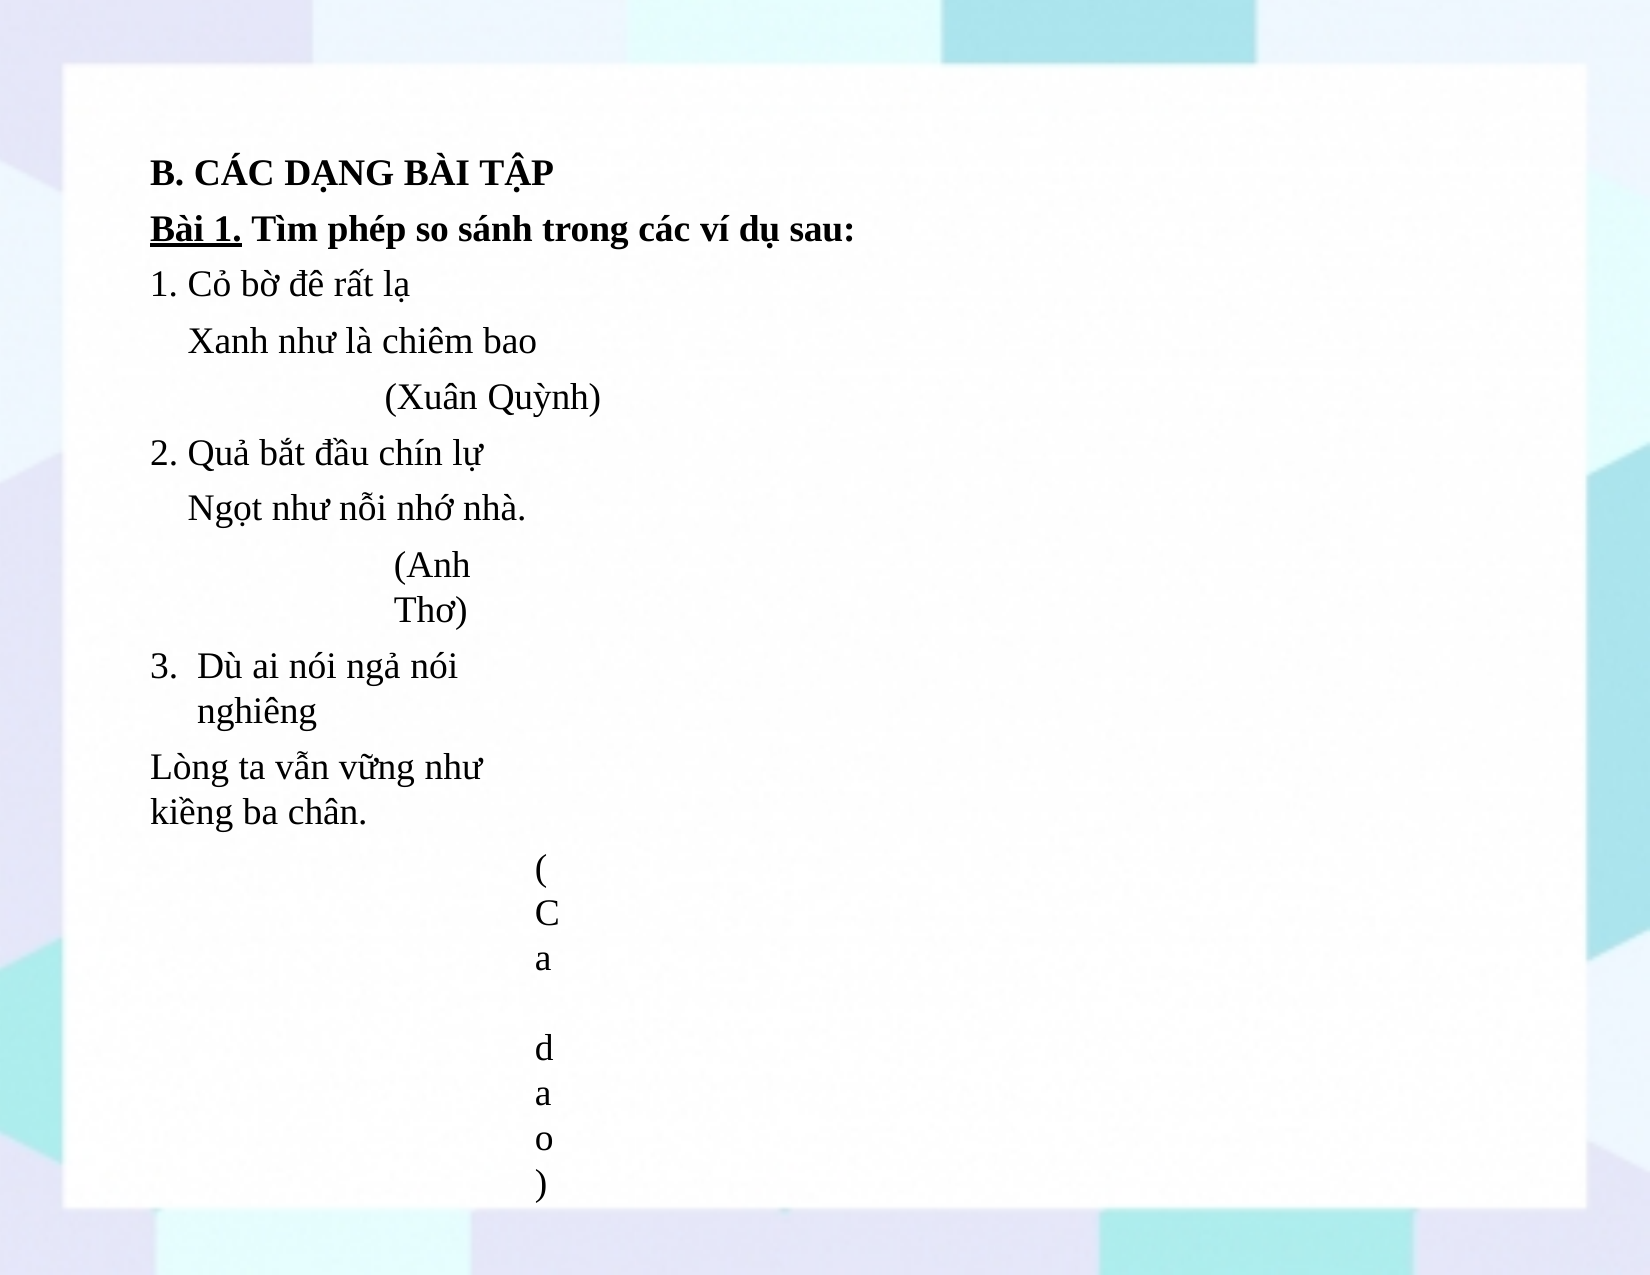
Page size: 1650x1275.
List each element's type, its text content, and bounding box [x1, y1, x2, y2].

text_box B. CÁC DẠNG BÀI TẬP Bài 1. Tìm phép so sánh trong các ví dụ sau: Cỏ bờ đê rất lạ Xanh như là chiêm bao (Xuân Quỳnh) Quả bắt đầu chín lự Ngọt như nỗi nhớ nhà. (Anh Thơ) Dù ai nói ngả nói nghiêng Lòng ta vẫn vững như kiềng ba chân. (Ca dao) Thiếp như hoa đã lìa cành Chàng như con bướm lượn vành mà chơi. (Nguyễn Du, Truyện Kiều) Áo chàng đỏ tựa ráng pha Ngựa chàng sắc trắng như là tuyết in. [147, 134, 871, 1275]
picture [0, 0, 1650, 1275]
